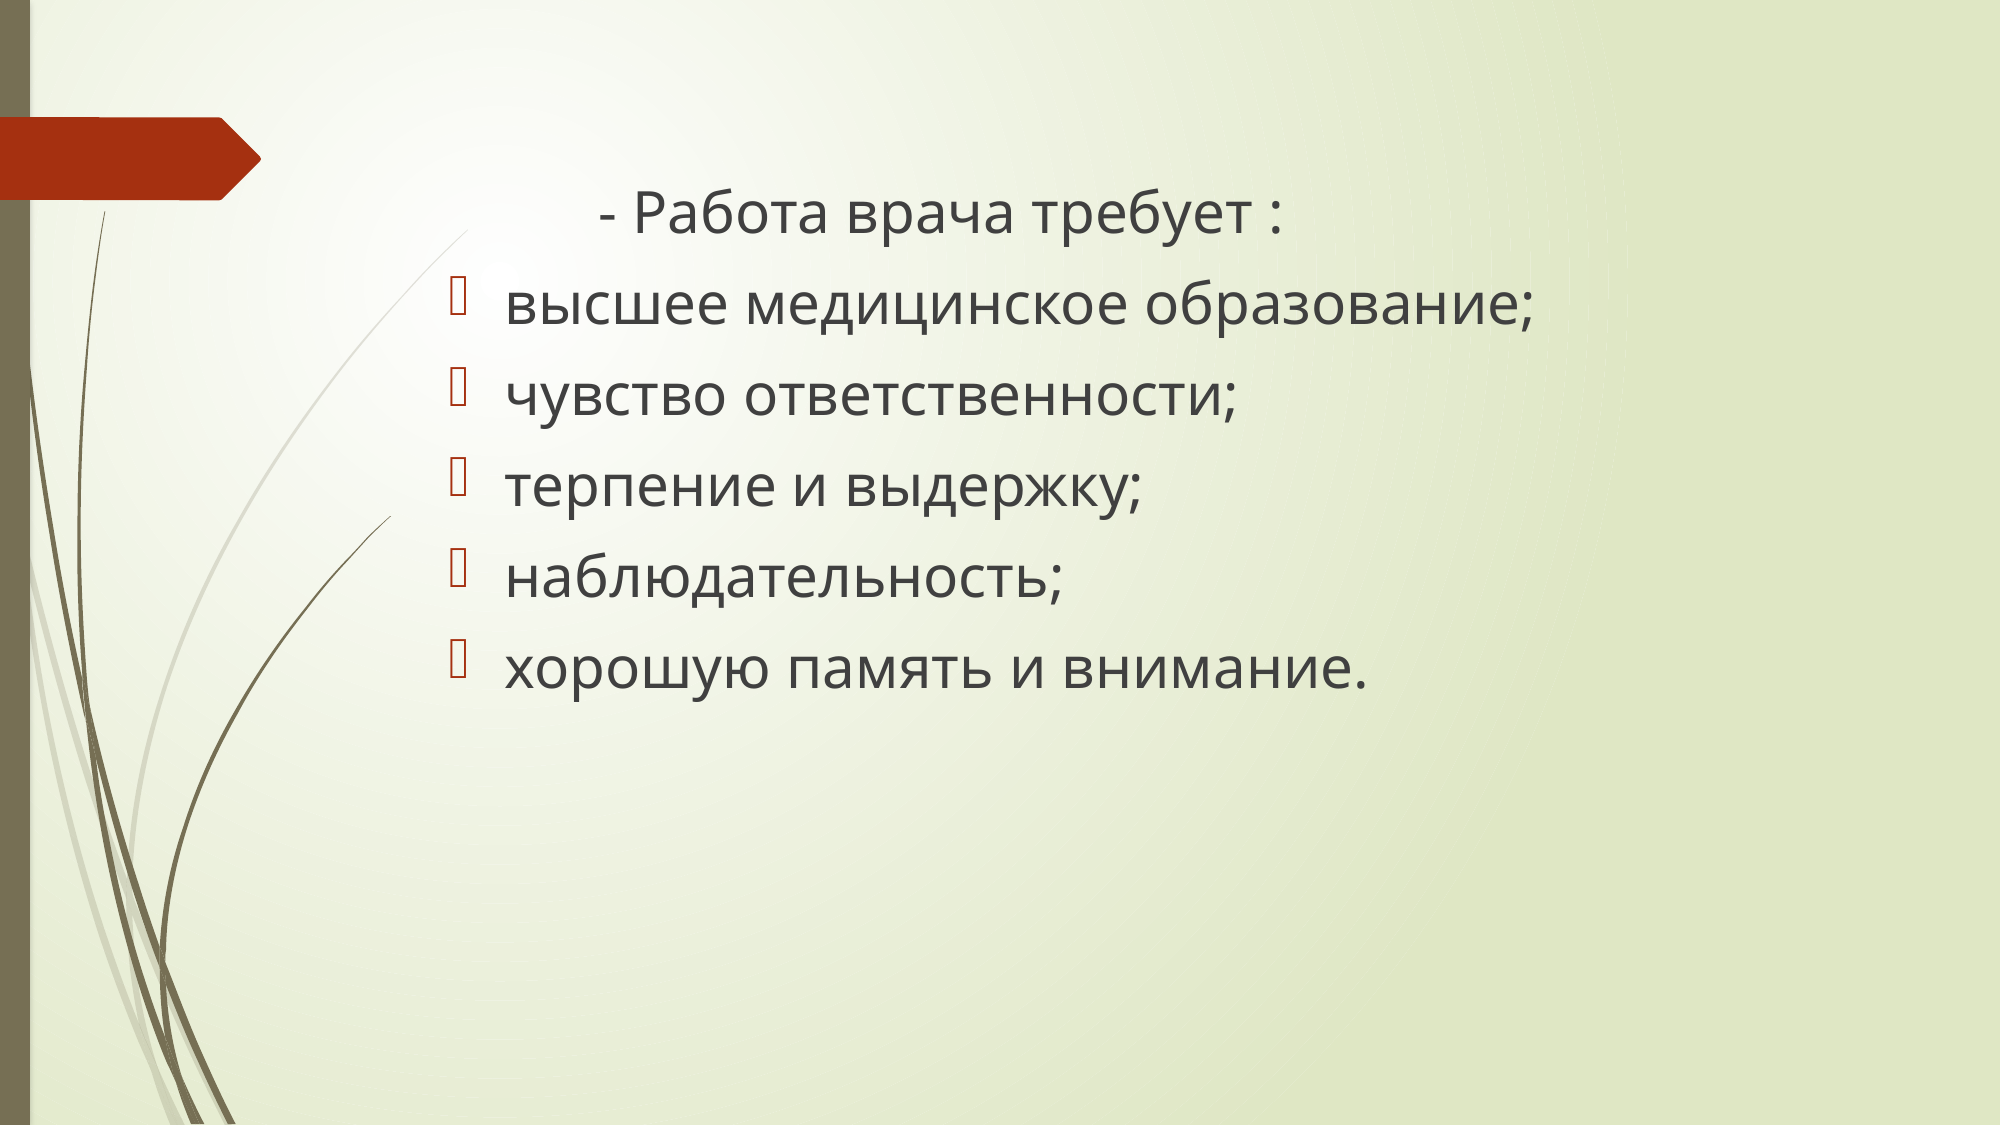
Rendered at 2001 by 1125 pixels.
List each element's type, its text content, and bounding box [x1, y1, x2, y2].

list - Работа врача требует : высшее медицинское образование; чувство ответственности; терпение и выдержку; наблюдательность; хорошую память и внимание. [433, 168, 2000, 1019]
